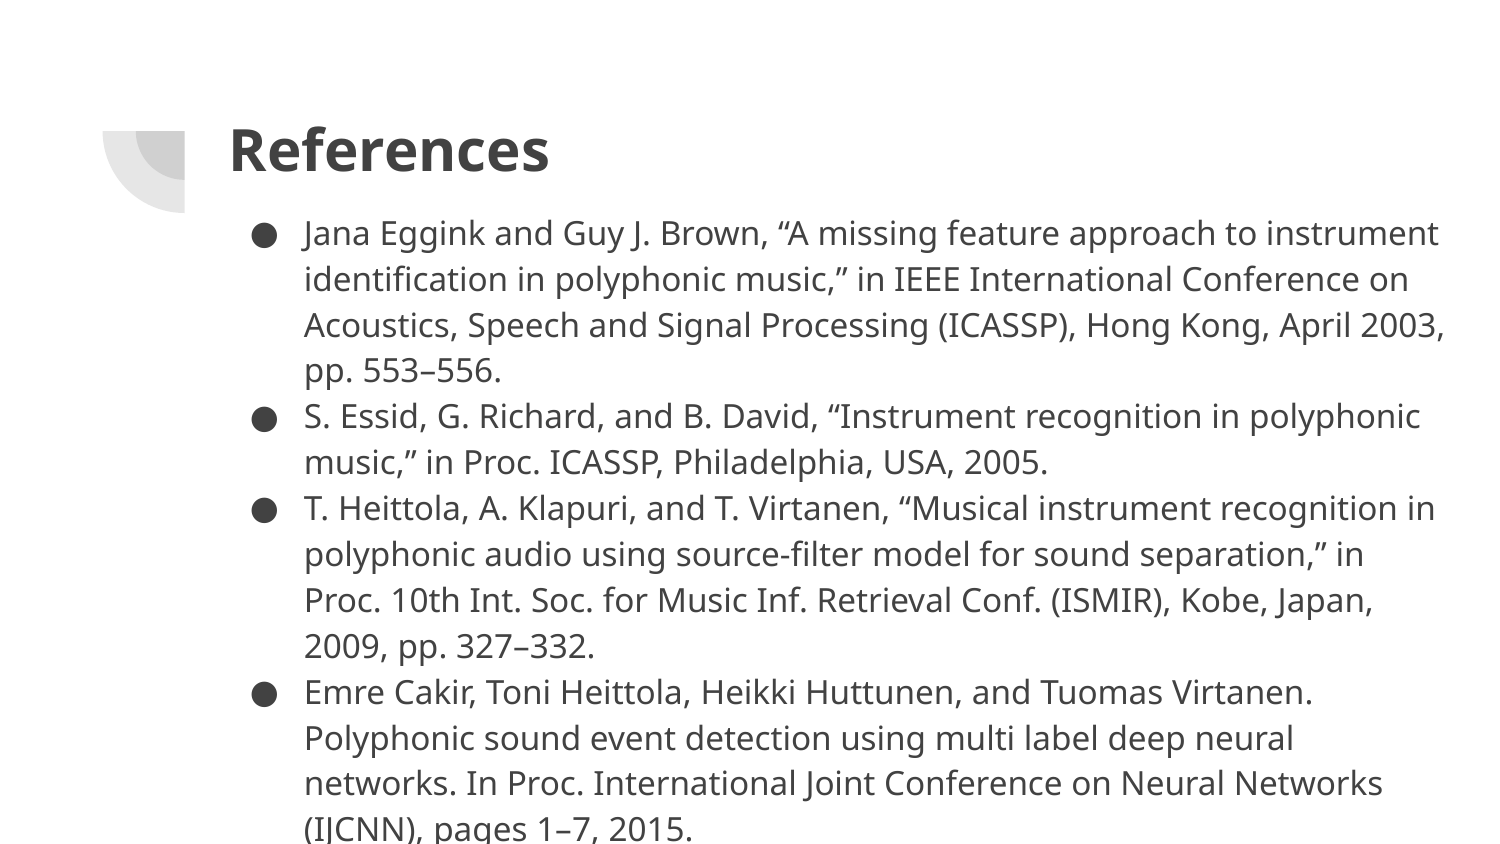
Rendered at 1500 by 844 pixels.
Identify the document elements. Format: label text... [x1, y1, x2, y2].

list Jana Eggink and Guy J. Brown, “A missing feature approach to instrument identification in polyphonic music,” in IEEE International Conference on Acoustics, Speech and Signal Processing (ICASSP), Hong Kong, April 2003, pp. 553–556. S. Essid, G. Richard, and B. David, “Instrument recognition in polyphonic music,” in Proc. ICASSP, Philadelphia, USA, 2005. T. Heittola, A. Klapuri, and T. Virtanen, “Musical instrument recognition in polyphonic audio using source-filter model for sound separation,” in Proc. 10th Int. Soc. for Music Inf. Retrieval Conf. (ISMIR), Kobe, Japan, 2009, pp. 327–332. Emre Cakir, Toni Heittola, Heikki Huttunen, and Tuomas Virtanen. Polyphonic sound event detection using multi label deep neural networks. In Proc. International Joint Conference on Neural Networks (IJCNN), pages 1–7, 2015. [213, 190, 1467, 788]
title References [213, 98, 758, 190]
